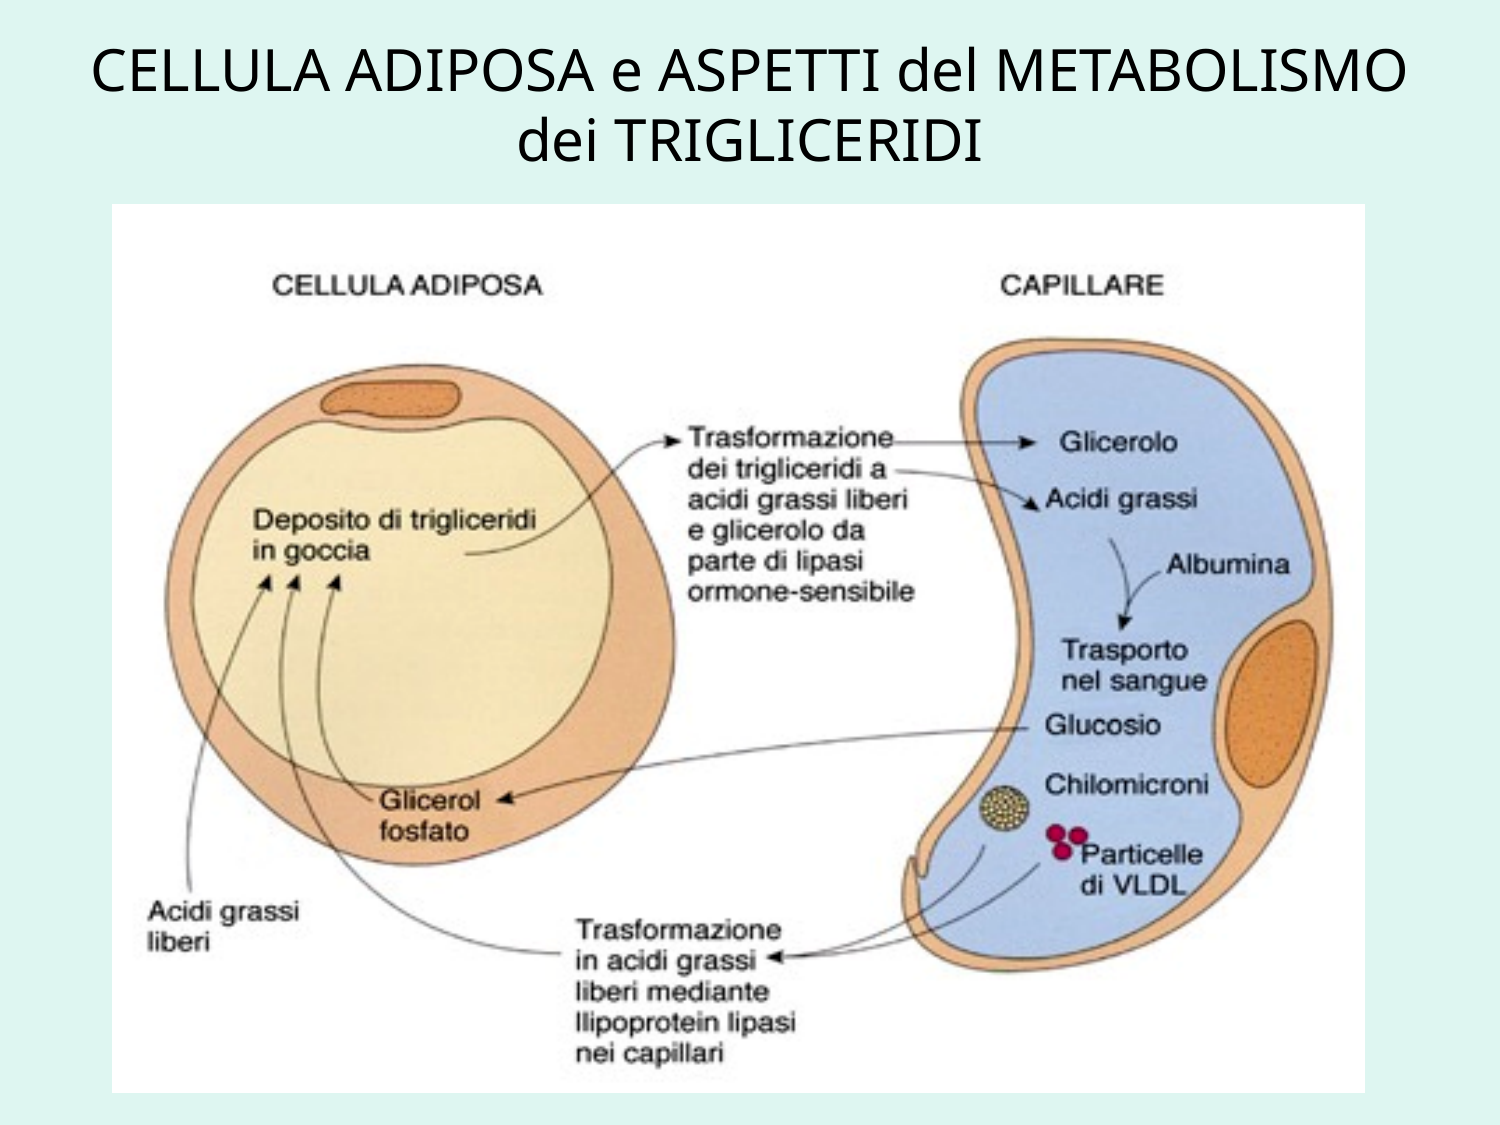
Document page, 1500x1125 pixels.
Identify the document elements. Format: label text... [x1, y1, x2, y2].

title CELLULA ADIPOSA e ASPETTI del METABOLISMO dei TRIGLICERIDI [75, 45, 1425, 161]
picture [112, 204, 1365, 1093]
